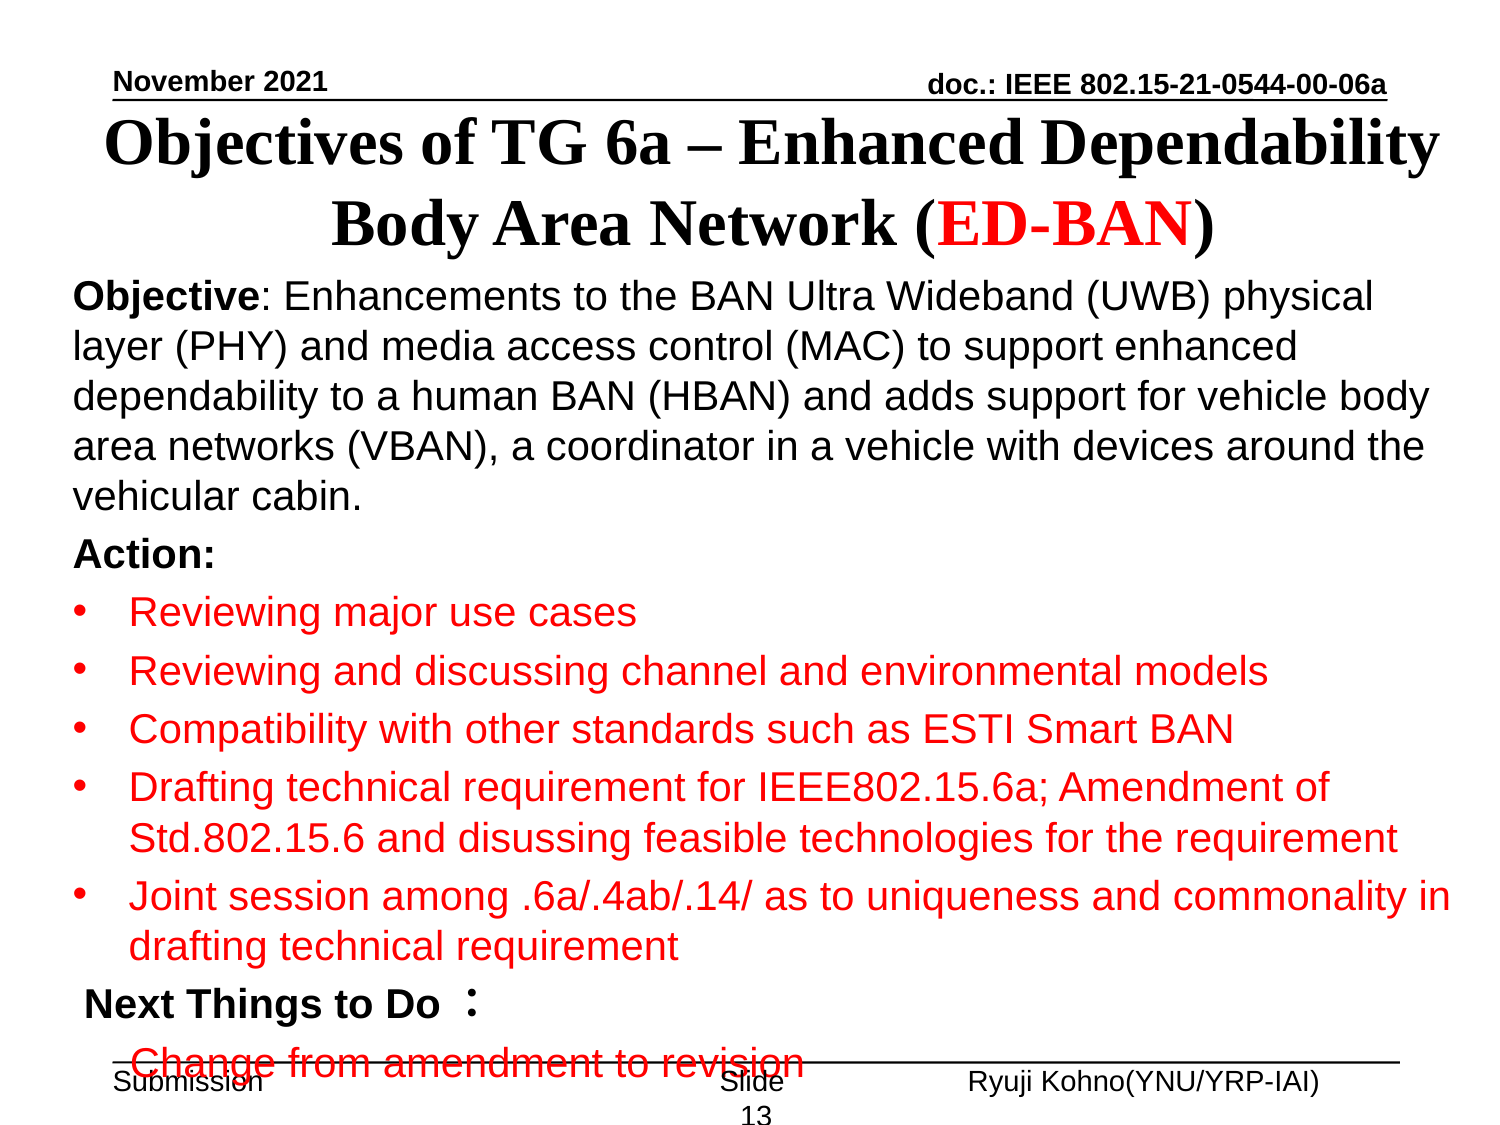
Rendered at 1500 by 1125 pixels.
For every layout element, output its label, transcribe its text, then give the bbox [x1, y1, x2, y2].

slide_number Slide 13 [712, 1062, 800, 1093]
list Objective: Enhancements to the BAN Ultra Wideband (UWB) physical layer (PHY) and media access control (MAC) to support enhanced dependability to a human BAN (HBAN) and adds support for vehicle body area networks (VBAN), a coordinator in a vehicle with devices around the vehicular cabin. Action: Reviewing major use cases Reviewing and discussing channel and environmental models Compatibility with other standards such as ESTI Smart BAN Drafting technical requirement for IEEE802.15.6a; Amendment of Std.802.15.6 and disussing feasible technologies for the requirement Joint session among .6a/.4ab/.14/ as to uniqueness and commonality in drafting technical requirement Next Things to Do： Change from amendment to revision [57, 260, 1490, 1043]
title Objectives of TG 6a – Enhanced Dependability Body Area Network (ED-BAN) [88, 172, 1459, 264]
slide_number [112, 62, 375, 98]
